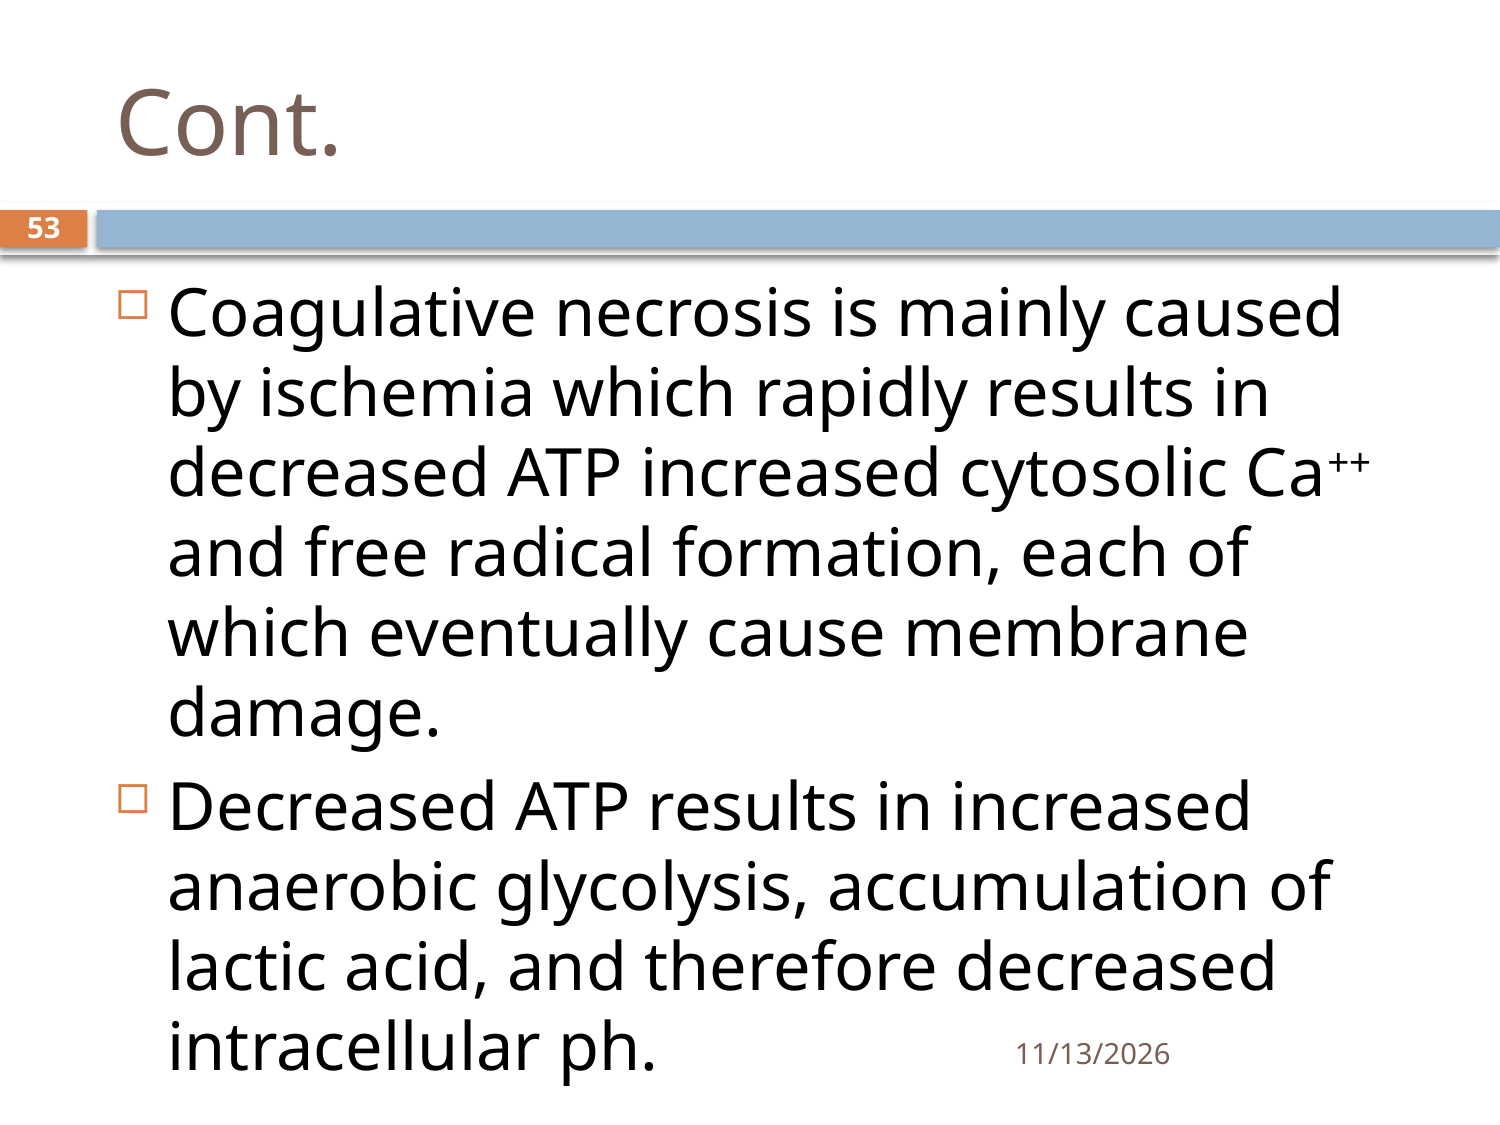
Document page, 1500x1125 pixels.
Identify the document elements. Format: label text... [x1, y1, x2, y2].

title Cont. [100, 37, 1438, 200]
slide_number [999, 1025, 1438, 1085]
footer [99, 1024, 990, 1085]
slide_number 53 [0, 208, 88, 249]
list Coagulative necrosis is mainly caused by ischemia which rapidly results in decreased ATP increased cytosolic Ca++ and free radical formation, each of which eventually cause membrane damage. Decreased ATP results in increased anaerobic glycolysis, accumulation of lactic acid, and therefore decreased intracellular ph. [100, 262, 1438, 1000]
